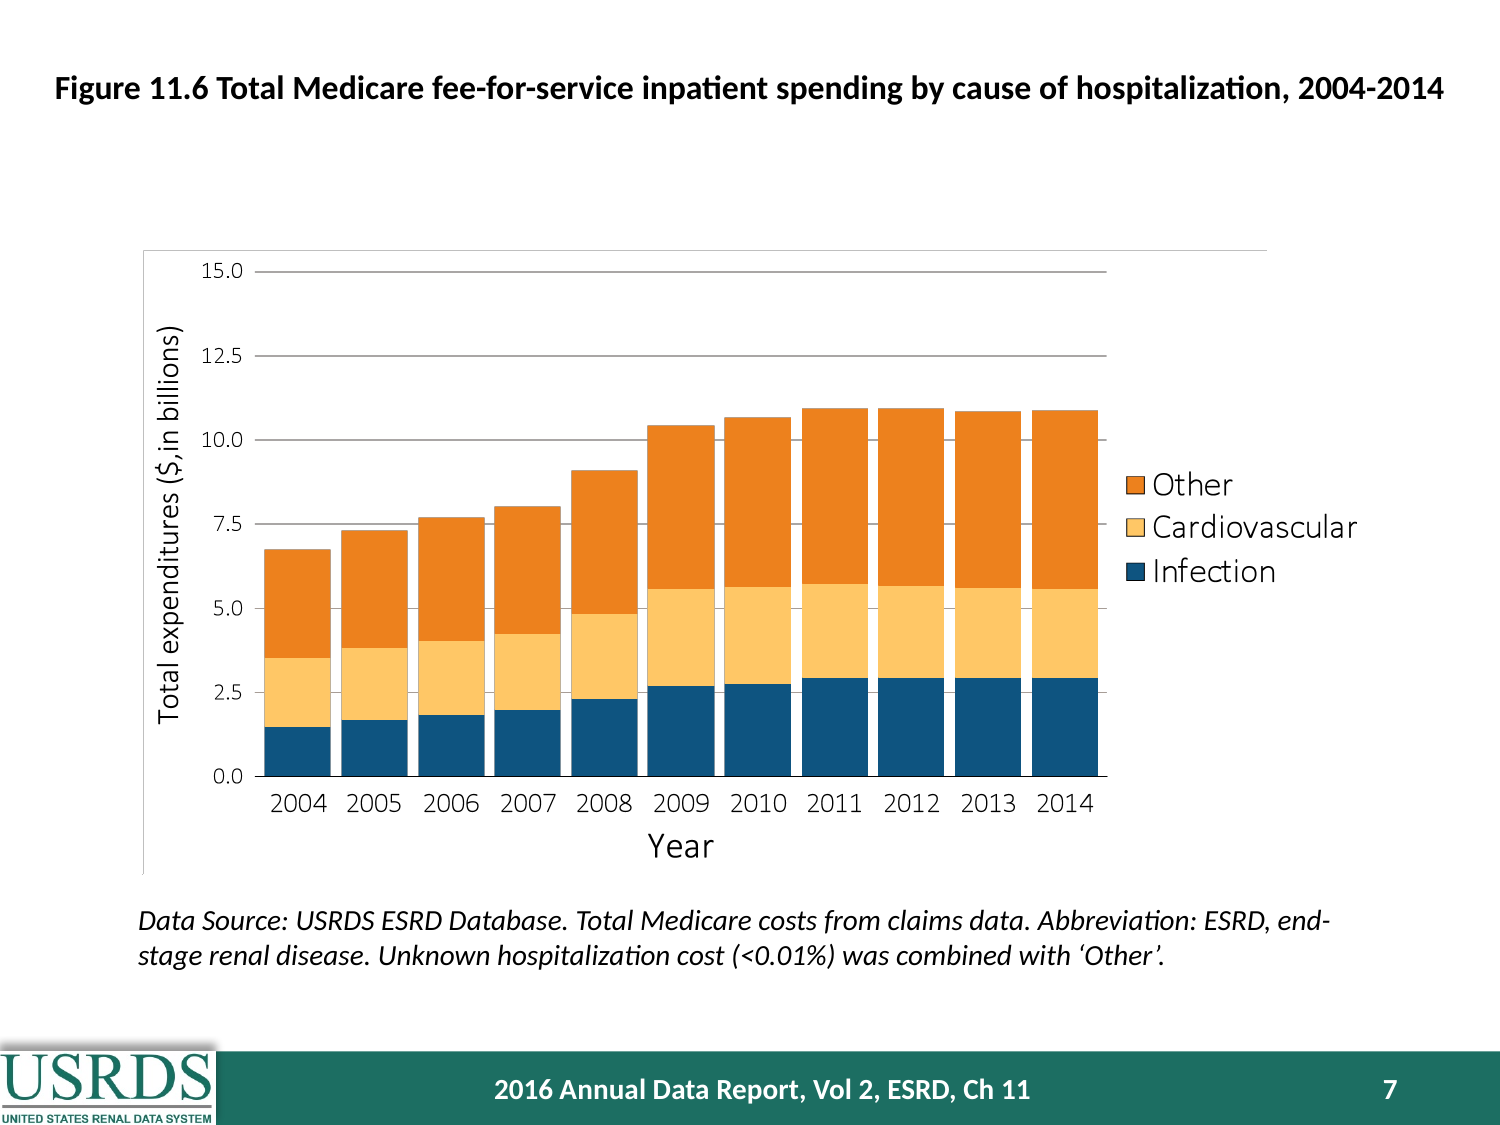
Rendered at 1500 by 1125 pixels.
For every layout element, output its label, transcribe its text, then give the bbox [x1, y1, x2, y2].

picture [142, 249, 1358, 876]
picture [0, 1051, 216, 1125]
slide_number 7 [1262, 1062, 1413, 1108]
text_box Data Source: USRDS ESRD Database. Total Medicare costs from claims data. Abbreviation: ESRD, end-stage renal disease. Unknown hospitalization cost (<0.01%) was combined with ‘Other’. [123, 893, 1377, 979]
footer 2016 Annual Data Report, Vol 2, ESRD, Ch 11 [474, 1062, 1050, 1113]
text_box Figure 11.6 Total Medicare fee-for-service inpatient spending by cause of hospitalization, 2004-2014 [0, 51, 1500, 137]
